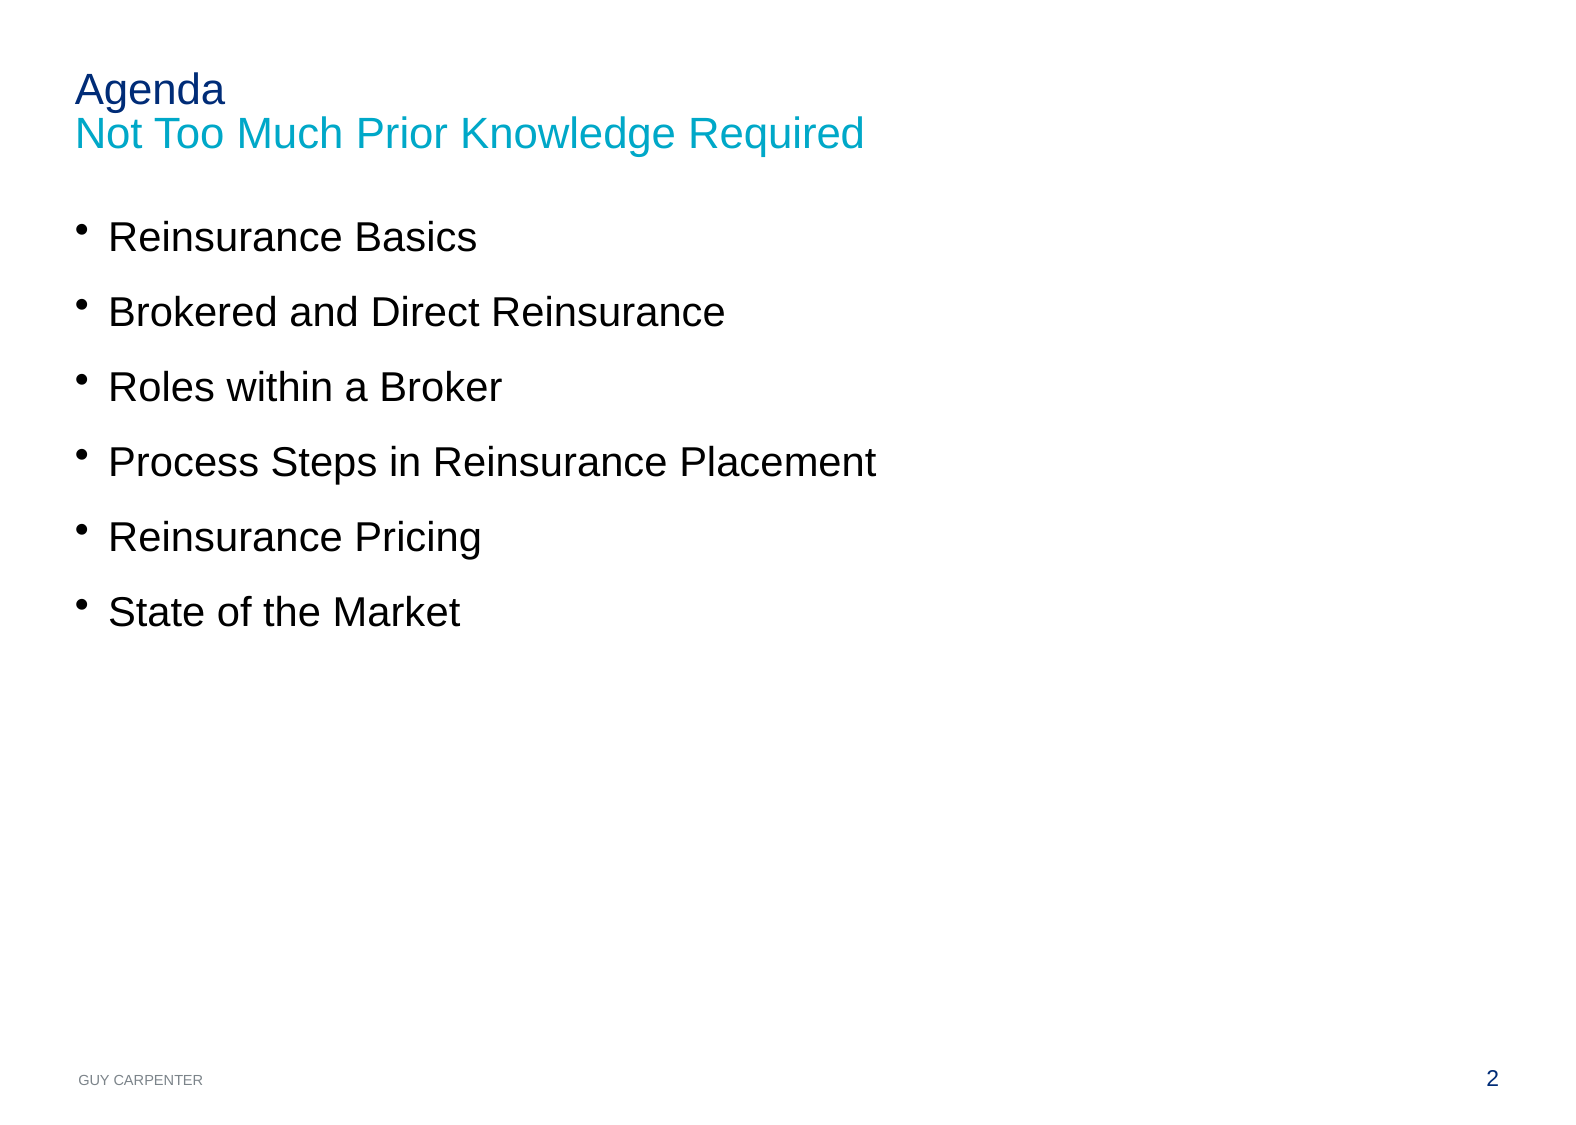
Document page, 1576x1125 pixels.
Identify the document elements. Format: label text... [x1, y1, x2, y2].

list Reinsurance Basics Brokered and Direct Reinsurance Roles within a Broker Process Steps in Reinsurance Placement Reinsurance Pricing State of the Market [74, 209, 1500, 1028]
slide_number 1 [1425, 1063, 1500, 1092]
title Agenda Not Too Much Prior Knowledge Required [74, 62, 1500, 176]
